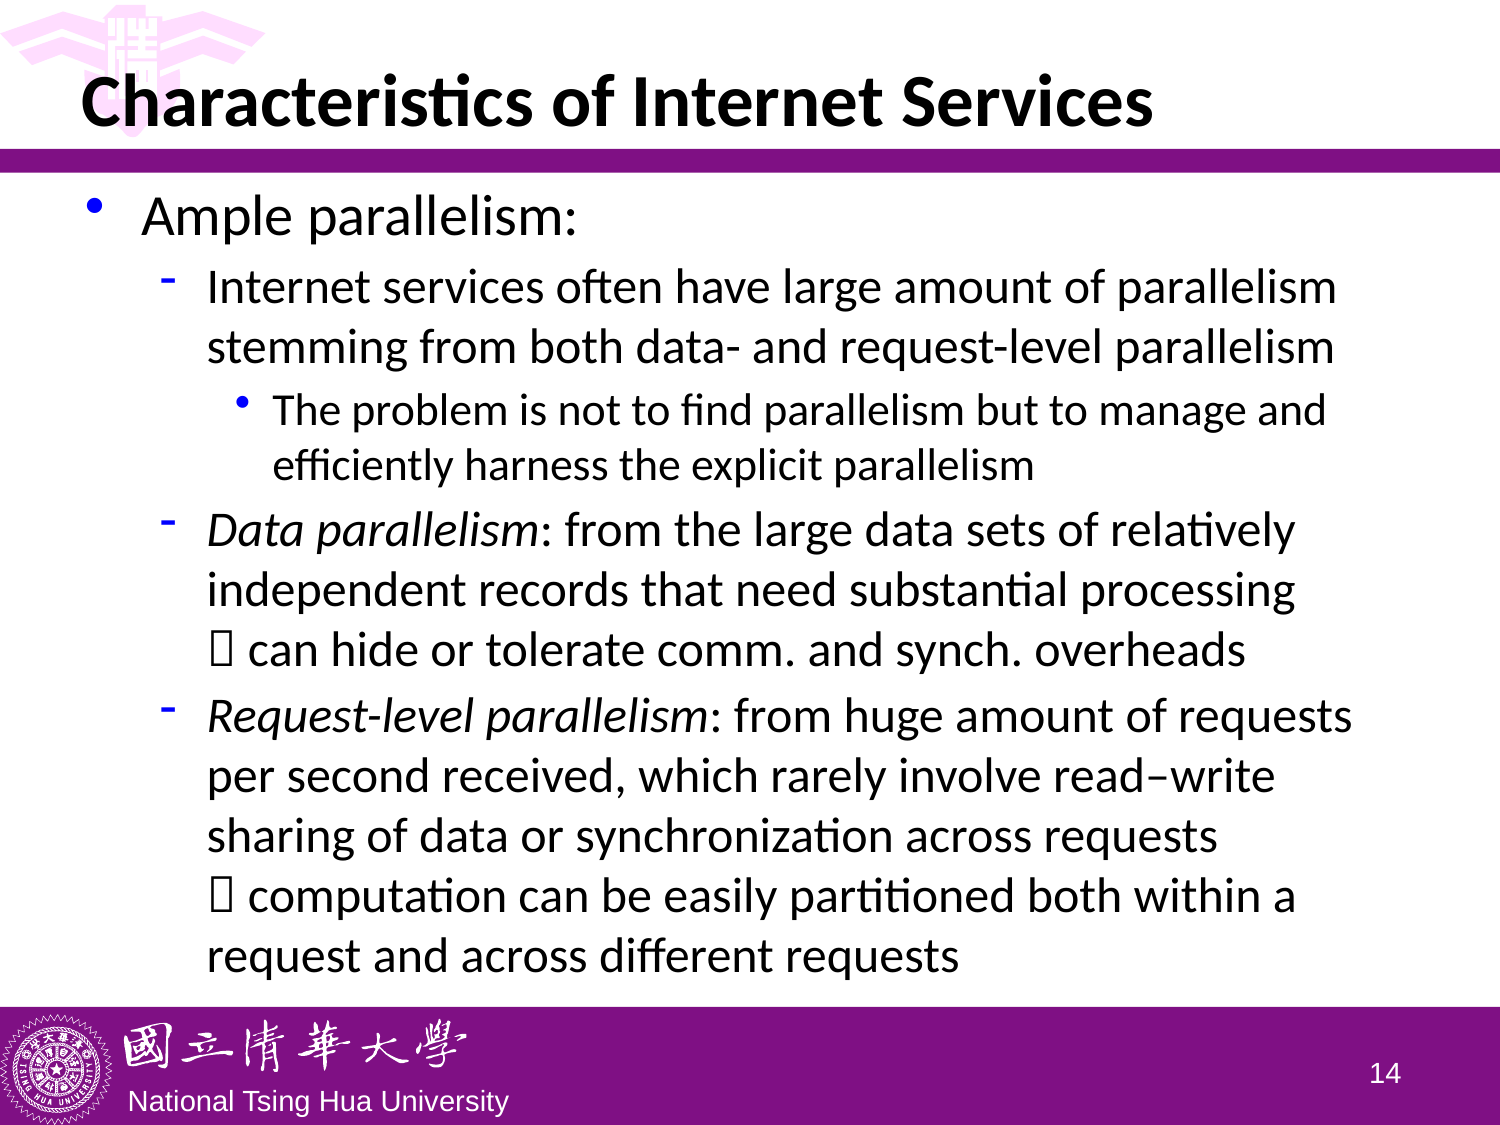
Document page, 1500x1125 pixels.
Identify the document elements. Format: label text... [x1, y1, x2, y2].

title Characteristics of Internet Services [66, 37, 1413, 149]
list Ample parallelism: Internet services often have large amount of parallelism stemming from both data- and request-level parallelism The problem is not to find parallelism but to manage and efficiently harness the explicit parallelism Data parallelism: from the large data sets of relatively independent records that need substantial processing  can hide or tolerate comm. and synch. overheads Request-level parallelism: from huge amount of requests per second received, which rarely involve read–write sharing of data or synchronization across requests  computation can be easily partitioned both within a request and across different requests [69, 169, 1412, 1000]
slide_number 13 [1104, 1021, 1417, 1097]
